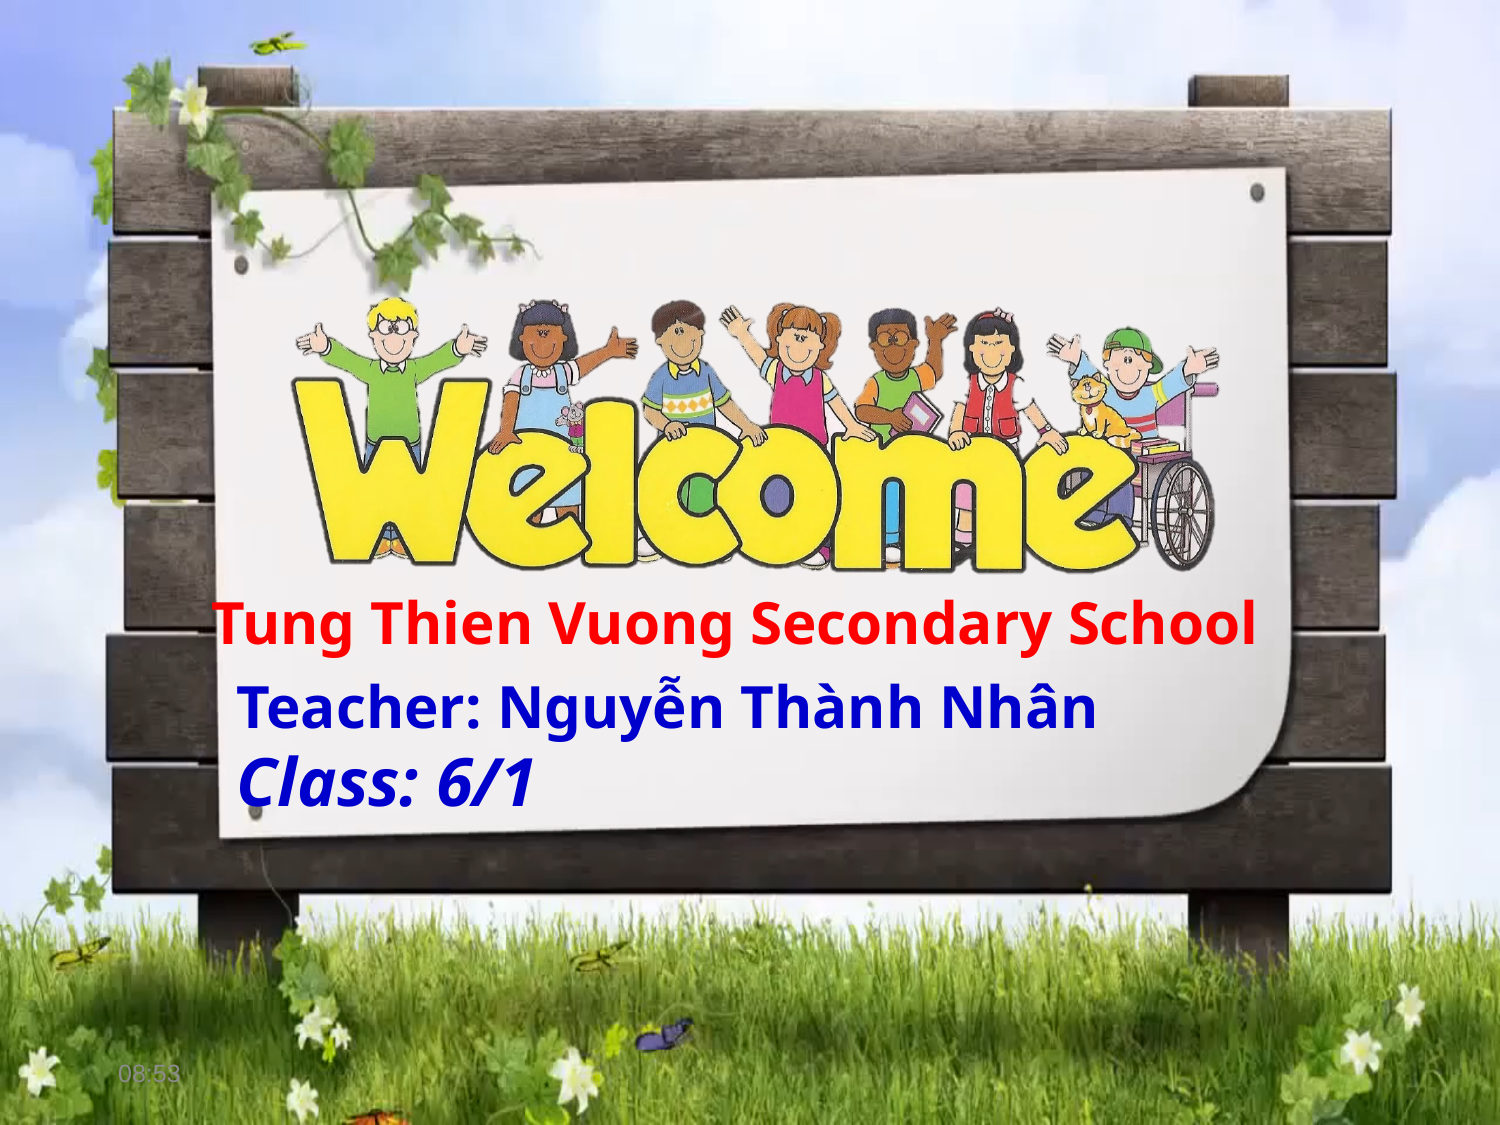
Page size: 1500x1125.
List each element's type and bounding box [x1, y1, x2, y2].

picture [273, 282, 1227, 586]
text_box [0, 0, 1500, 1125]
